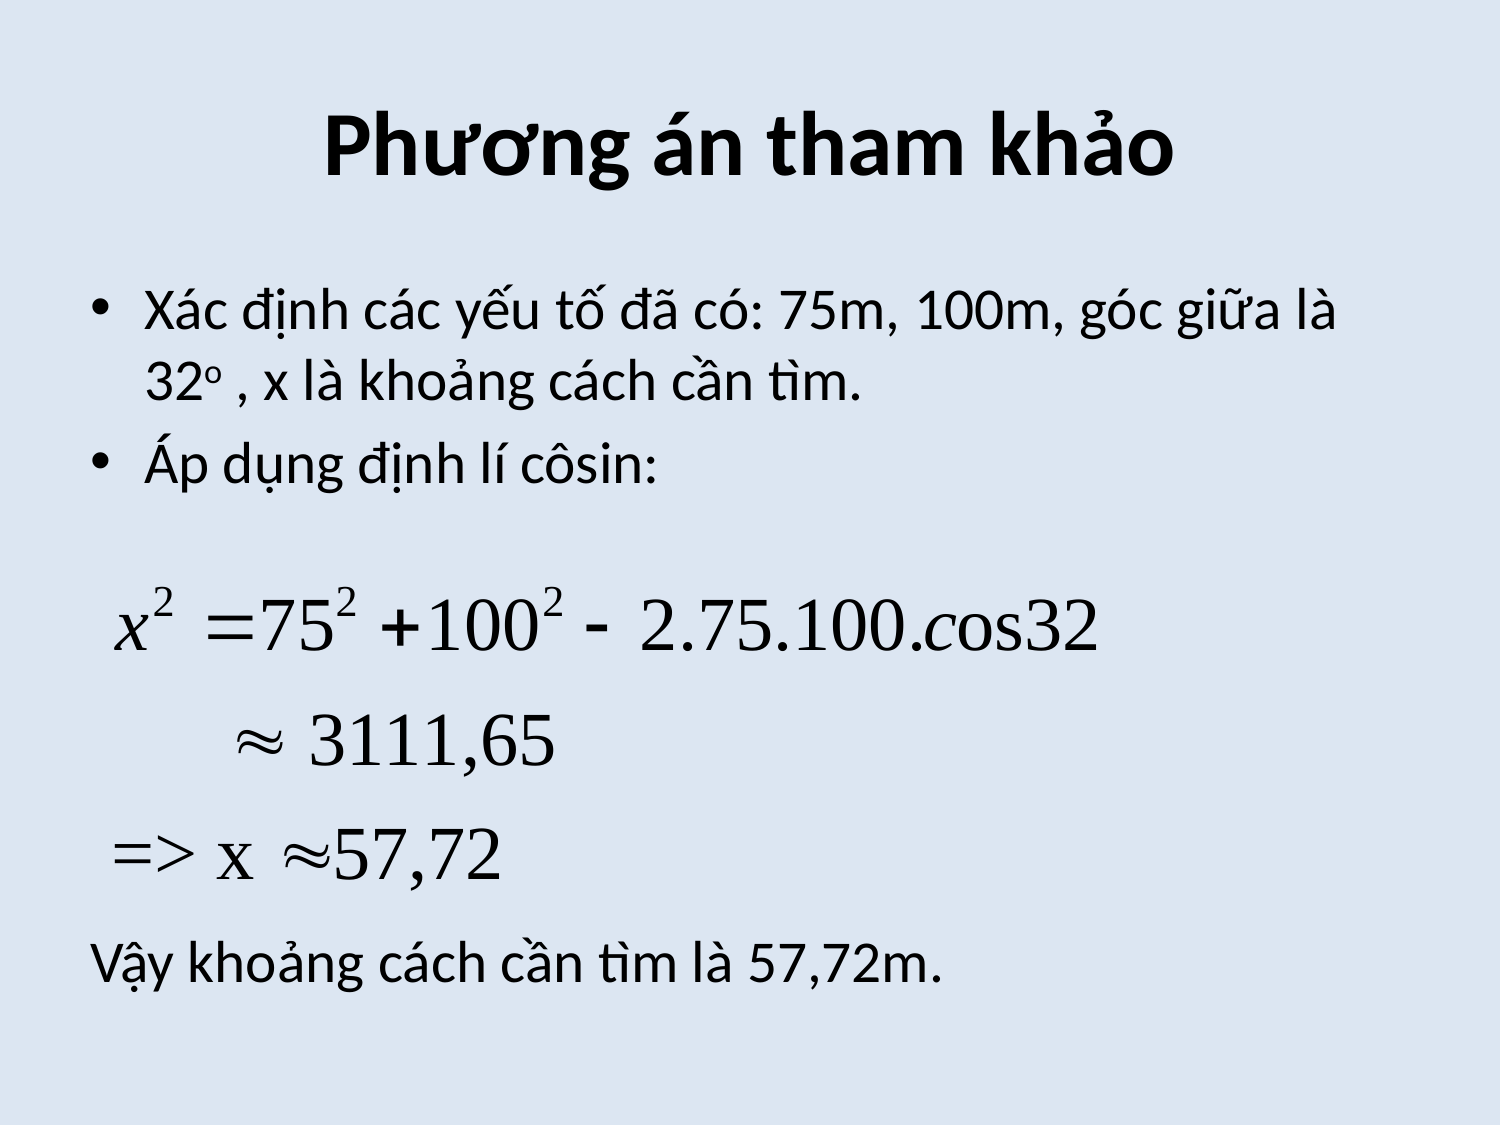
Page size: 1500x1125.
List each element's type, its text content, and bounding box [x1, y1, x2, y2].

title Phương án tham khảo [75, 45, 1425, 233]
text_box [99, 567, 1113, 912]
list Xác định các yếu tố đã có: 75m, 100m, góc giữa là 32o , x là khoảng cách cần tìm. Áp dụng định lí côsin: Vậy khoảng cách cần tìm là 57,72m. [75, 262, 1425, 1005]
